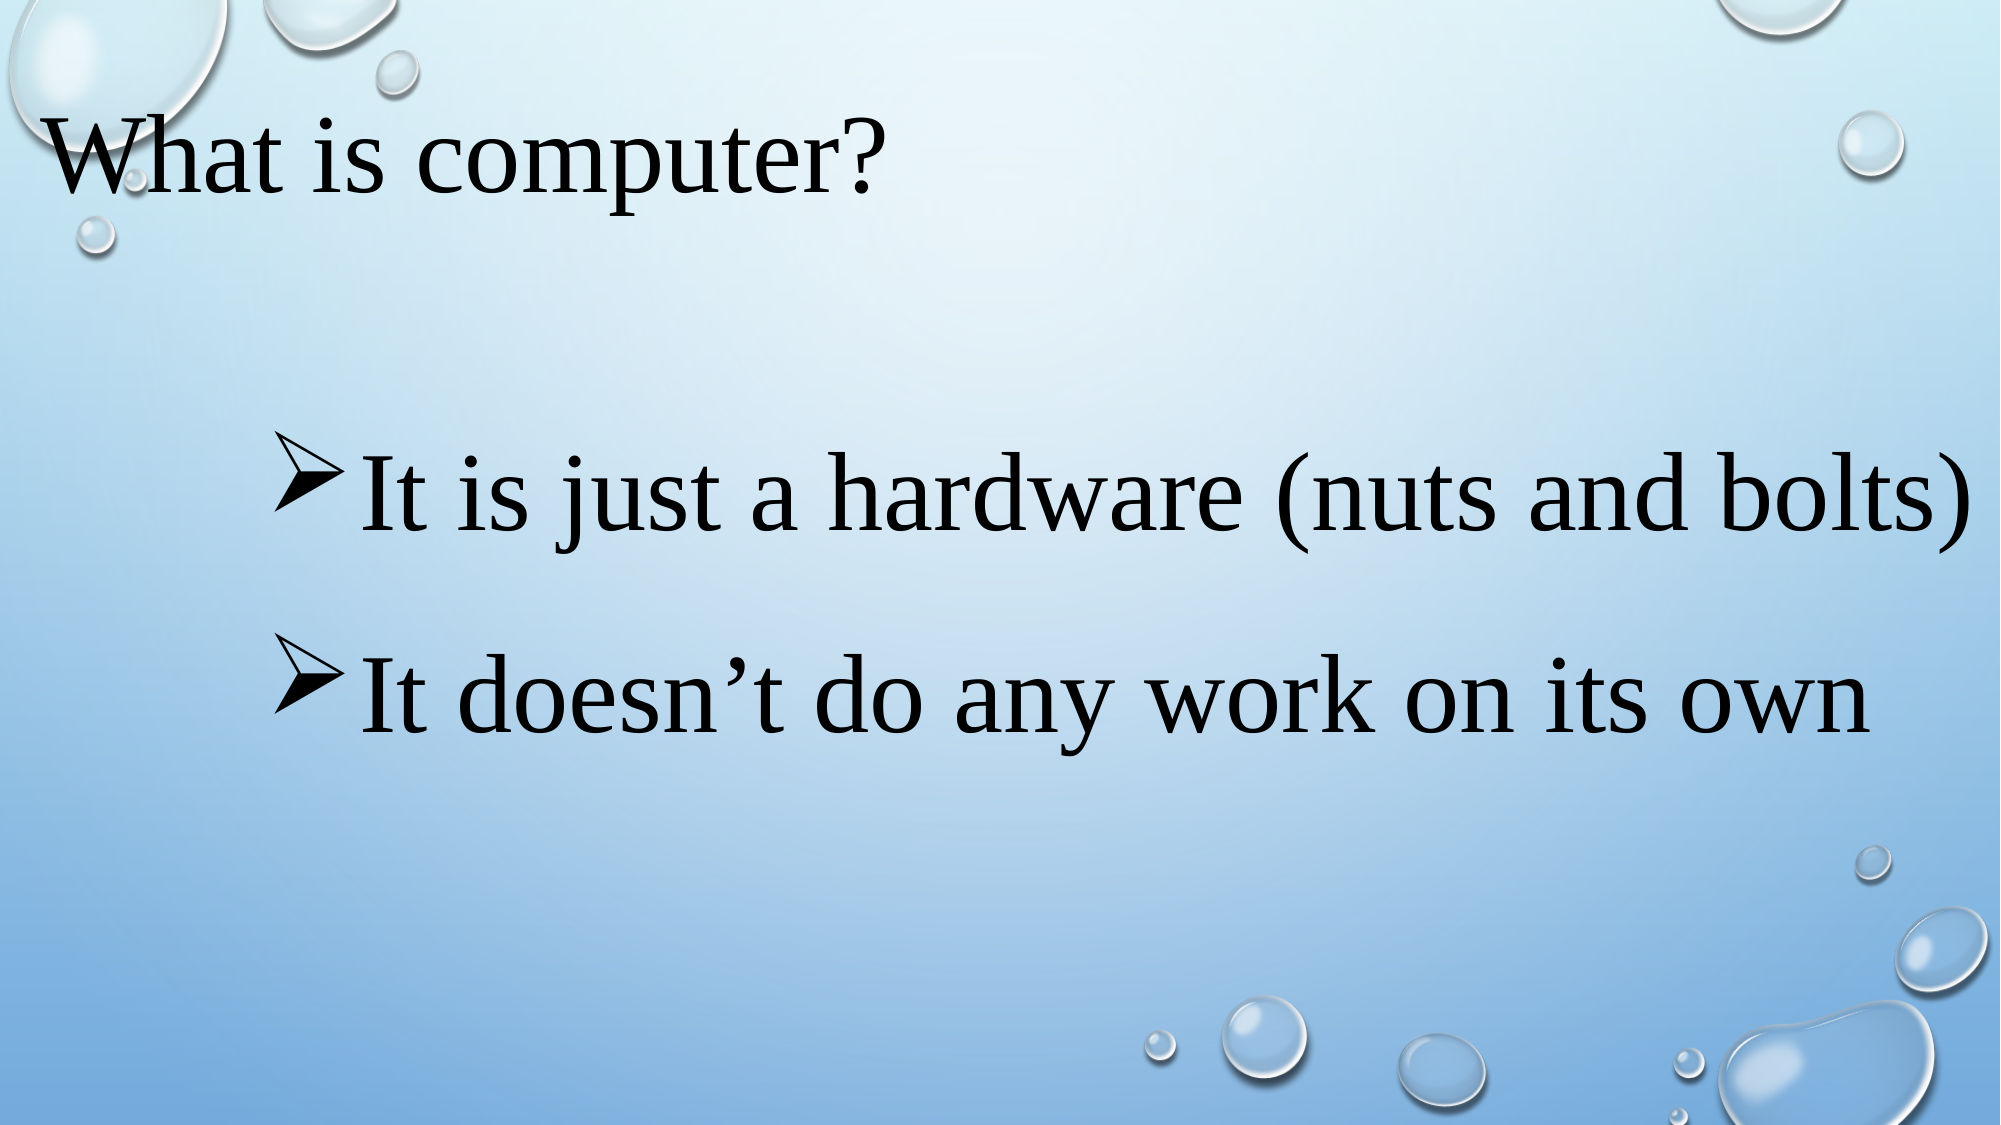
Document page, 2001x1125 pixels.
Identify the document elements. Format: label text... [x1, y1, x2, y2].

text_box What is computer? It is just a hardware (nuts and bolts) It doesn’t do any work on its own [25, 72, 1991, 1033]
picture [0, 0, 2000, 1125]
